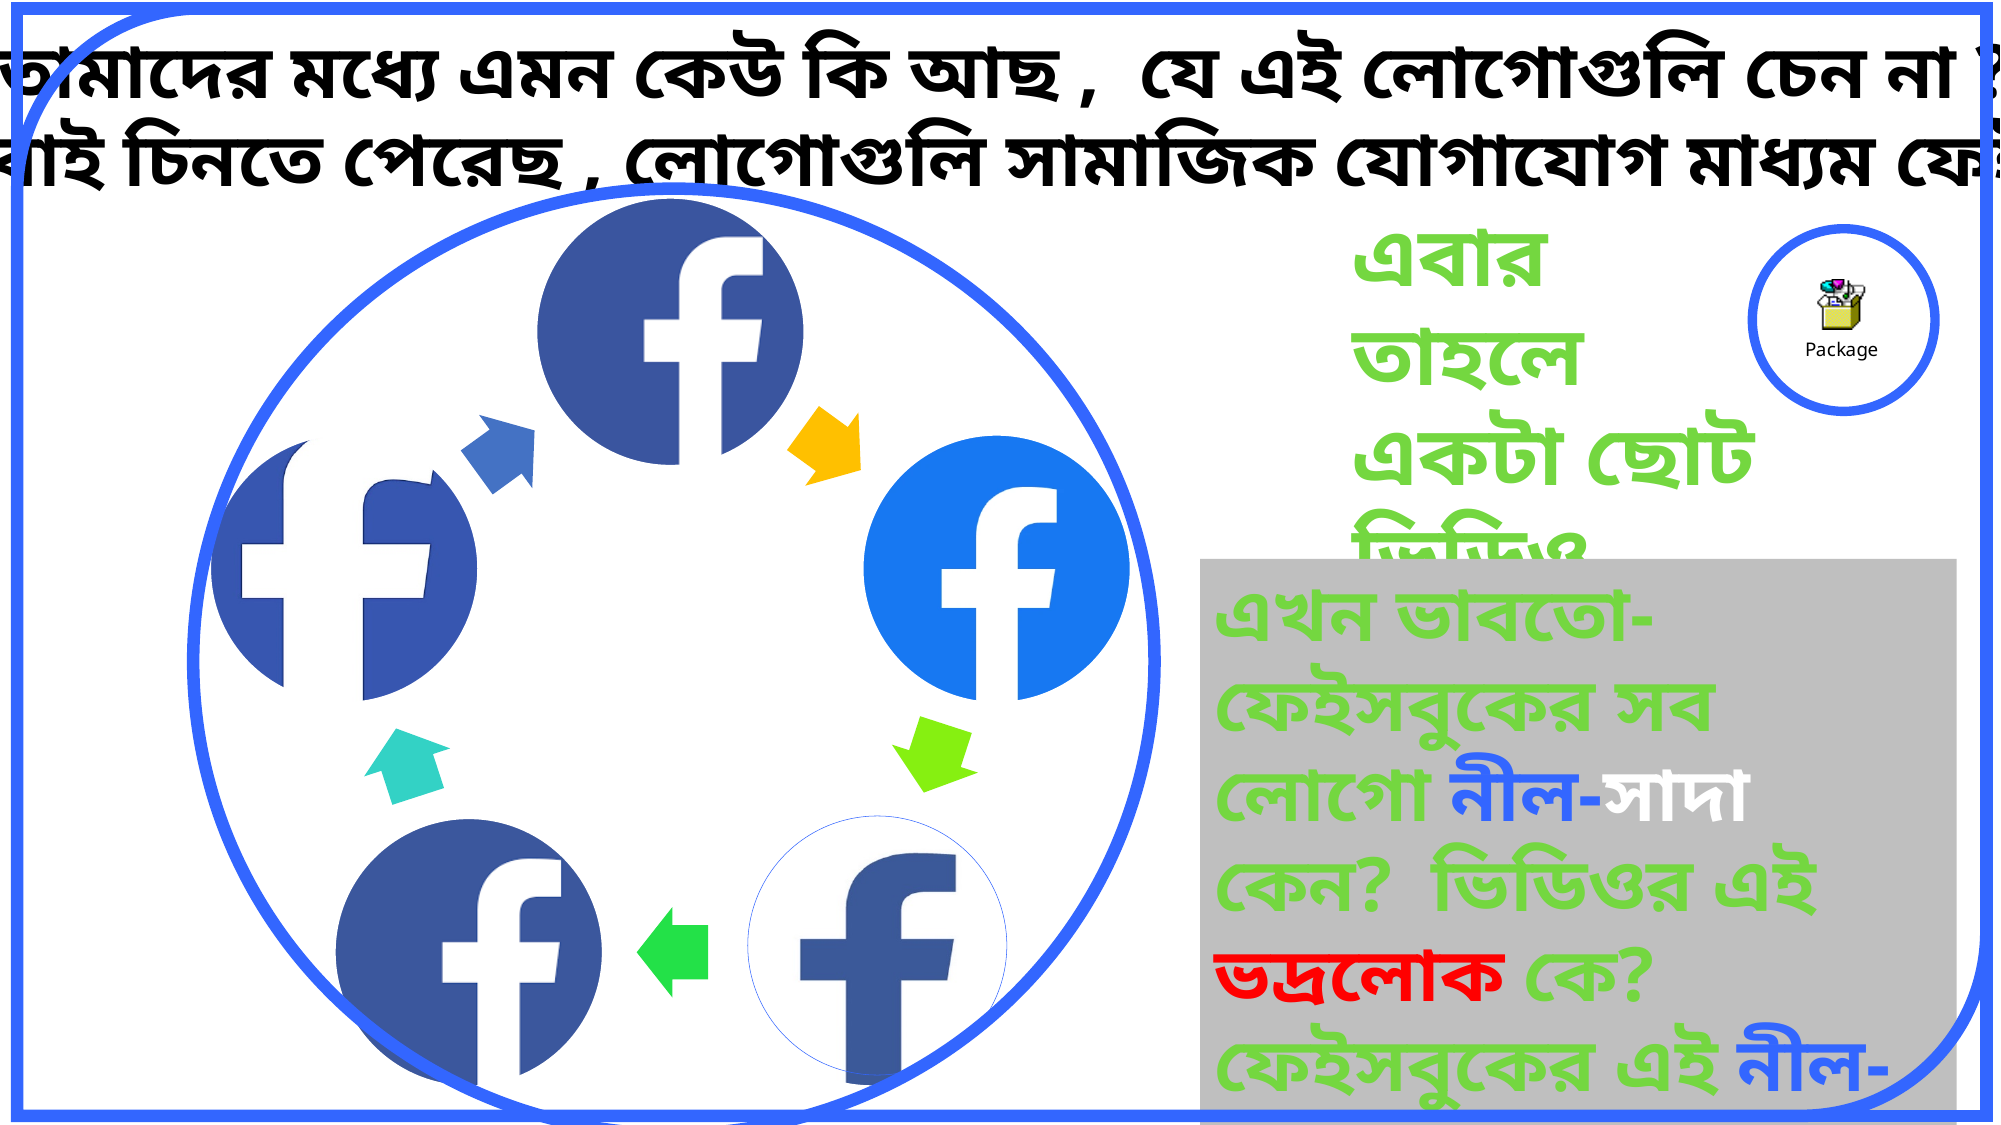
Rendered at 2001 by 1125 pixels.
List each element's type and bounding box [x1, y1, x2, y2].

text_box [0, 104, 11, 210]
text_box [1993, 15, 2000, 104]
text_box [1993, 104, 2000, 210]
text_box [0, 15, 11, 104]
text_box [17, 8, 1987, 1116]
